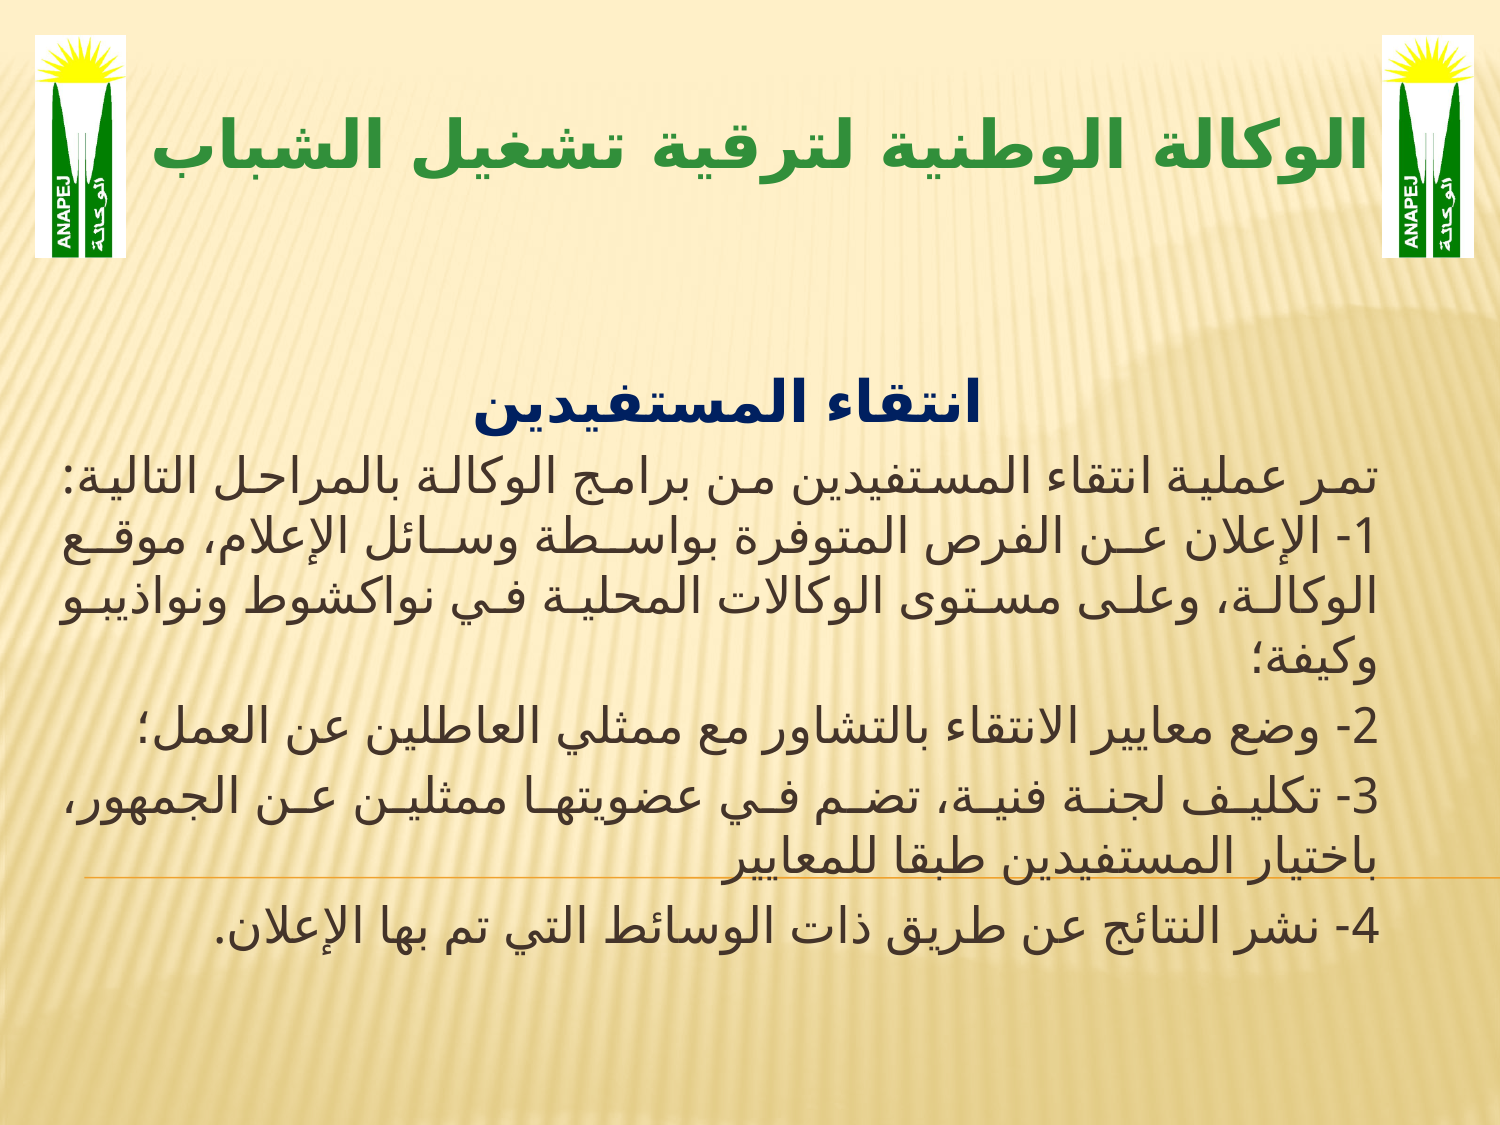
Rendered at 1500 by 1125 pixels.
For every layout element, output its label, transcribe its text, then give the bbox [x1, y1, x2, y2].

picture [34, 34, 127, 258]
picture [1382, 34, 1474, 258]
title الوكالة الوطنية لترقية تشغيل الشباب [134, 93, 1374, 265]
subtitle انتقاء المستفيدين تمر عملية انتقاء المستفيدين من برامج الوكالة بالمراحل التالية: 1- الإعلان عن الفرص المتوفرة بواسطة وسائل الإعلام، موقع الوكالة، وعلى مستوى الوكالات المحلية في نواكشوط ونواذيبو وكيفة؛ 2- وضع معايير الانتقاء بالتشاور مع ممثلي العاطلين عن العمل؛ 3- تكليف لجنة فنية، تضم في عضويتها ممثلين عن الجمهور، باختيار المستفيدين طبقا للمعايير 4- نشر النتائج عن طريق ذات الوسائط التي تم بها الإعلان. [46, 621, 1395, 1032]
